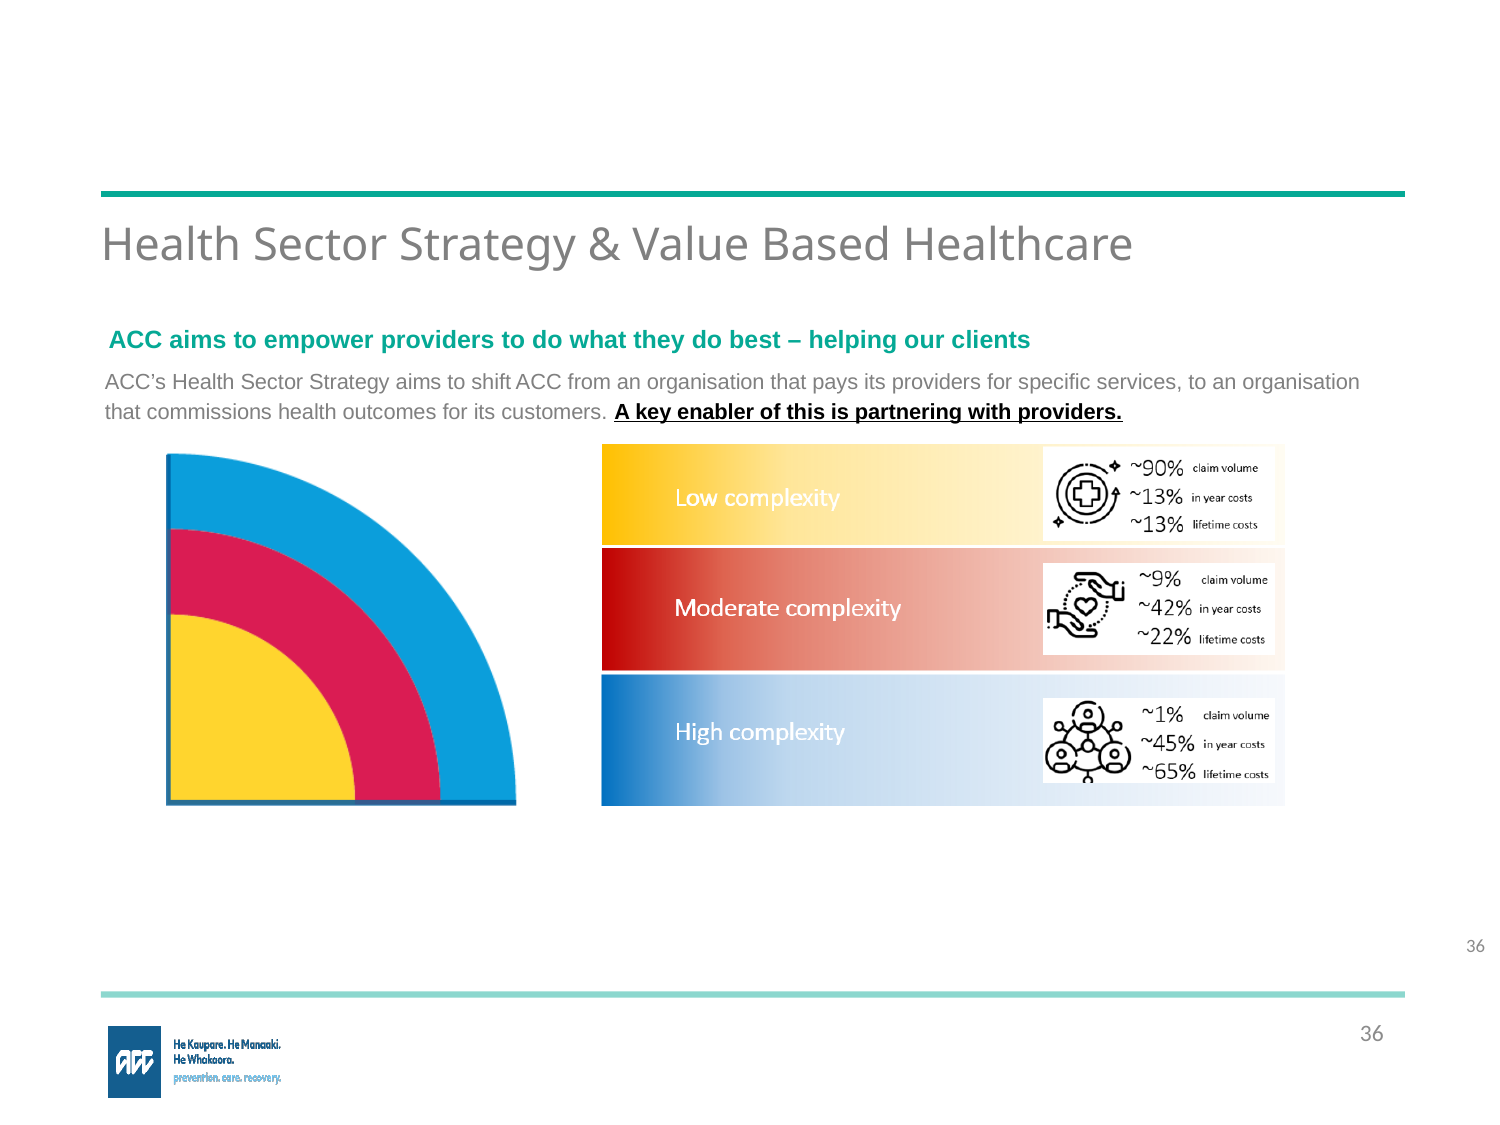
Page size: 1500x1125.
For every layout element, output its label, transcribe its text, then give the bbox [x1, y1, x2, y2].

picture [597, 438, 1285, 812]
text_box ACC’s Health Sector Strategy aims to shift ACC from an organisation that pays its providers for specific services, to an organisation that commissions health outcomes for its customers. A key enabler of this is partnering with providers. [93, 358, 1407, 858]
slide_number 36 [1162, 922, 1500, 968]
picture [165, 439, 526, 812]
list ACC aims to empower providers to do what they do best – helping our clients [93, 313, 1390, 358]
list Health Sector Strategy & Value Based Healthcare [85, 213, 1407, 259]
picture [108, 1026, 281, 1098]
